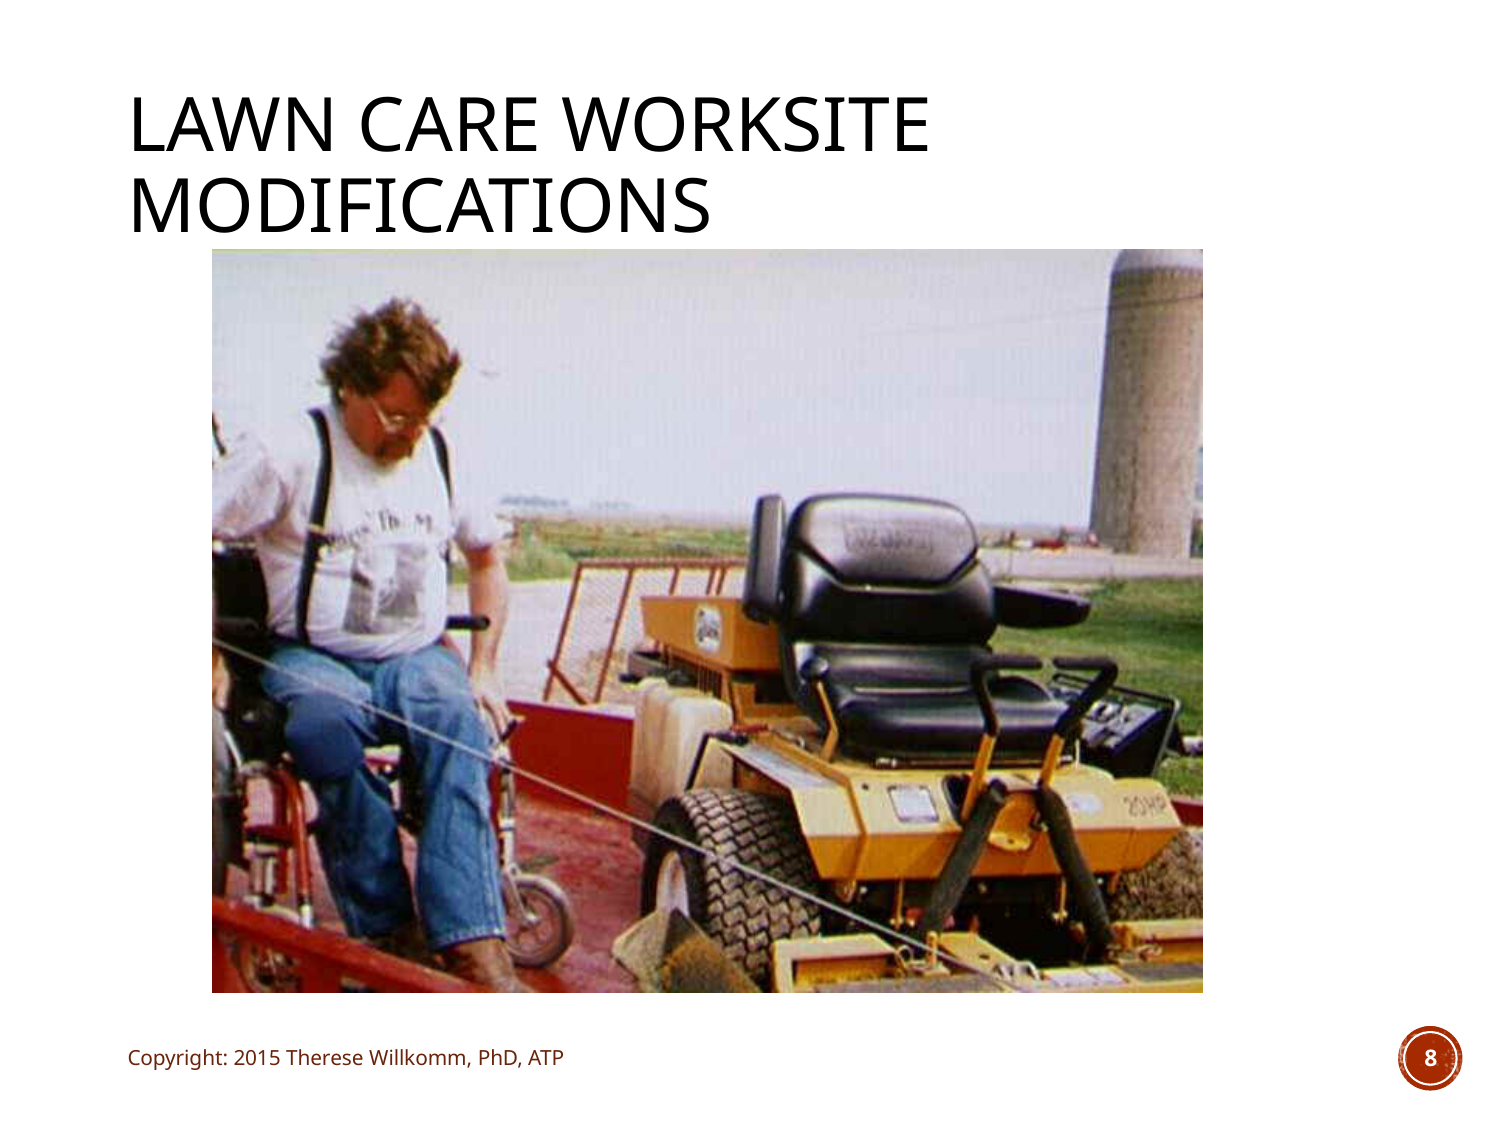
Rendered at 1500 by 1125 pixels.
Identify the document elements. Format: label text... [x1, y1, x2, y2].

title Lawn care Worksite Modifications [112, 79, 1388, 344]
footer Copyright: 2015 Therese Willkomm, PhD, ATP [112, 1028, 891, 1089]
slide_number 8 [1391, 1028, 1471, 1089]
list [214, 252, 1201, 989]
